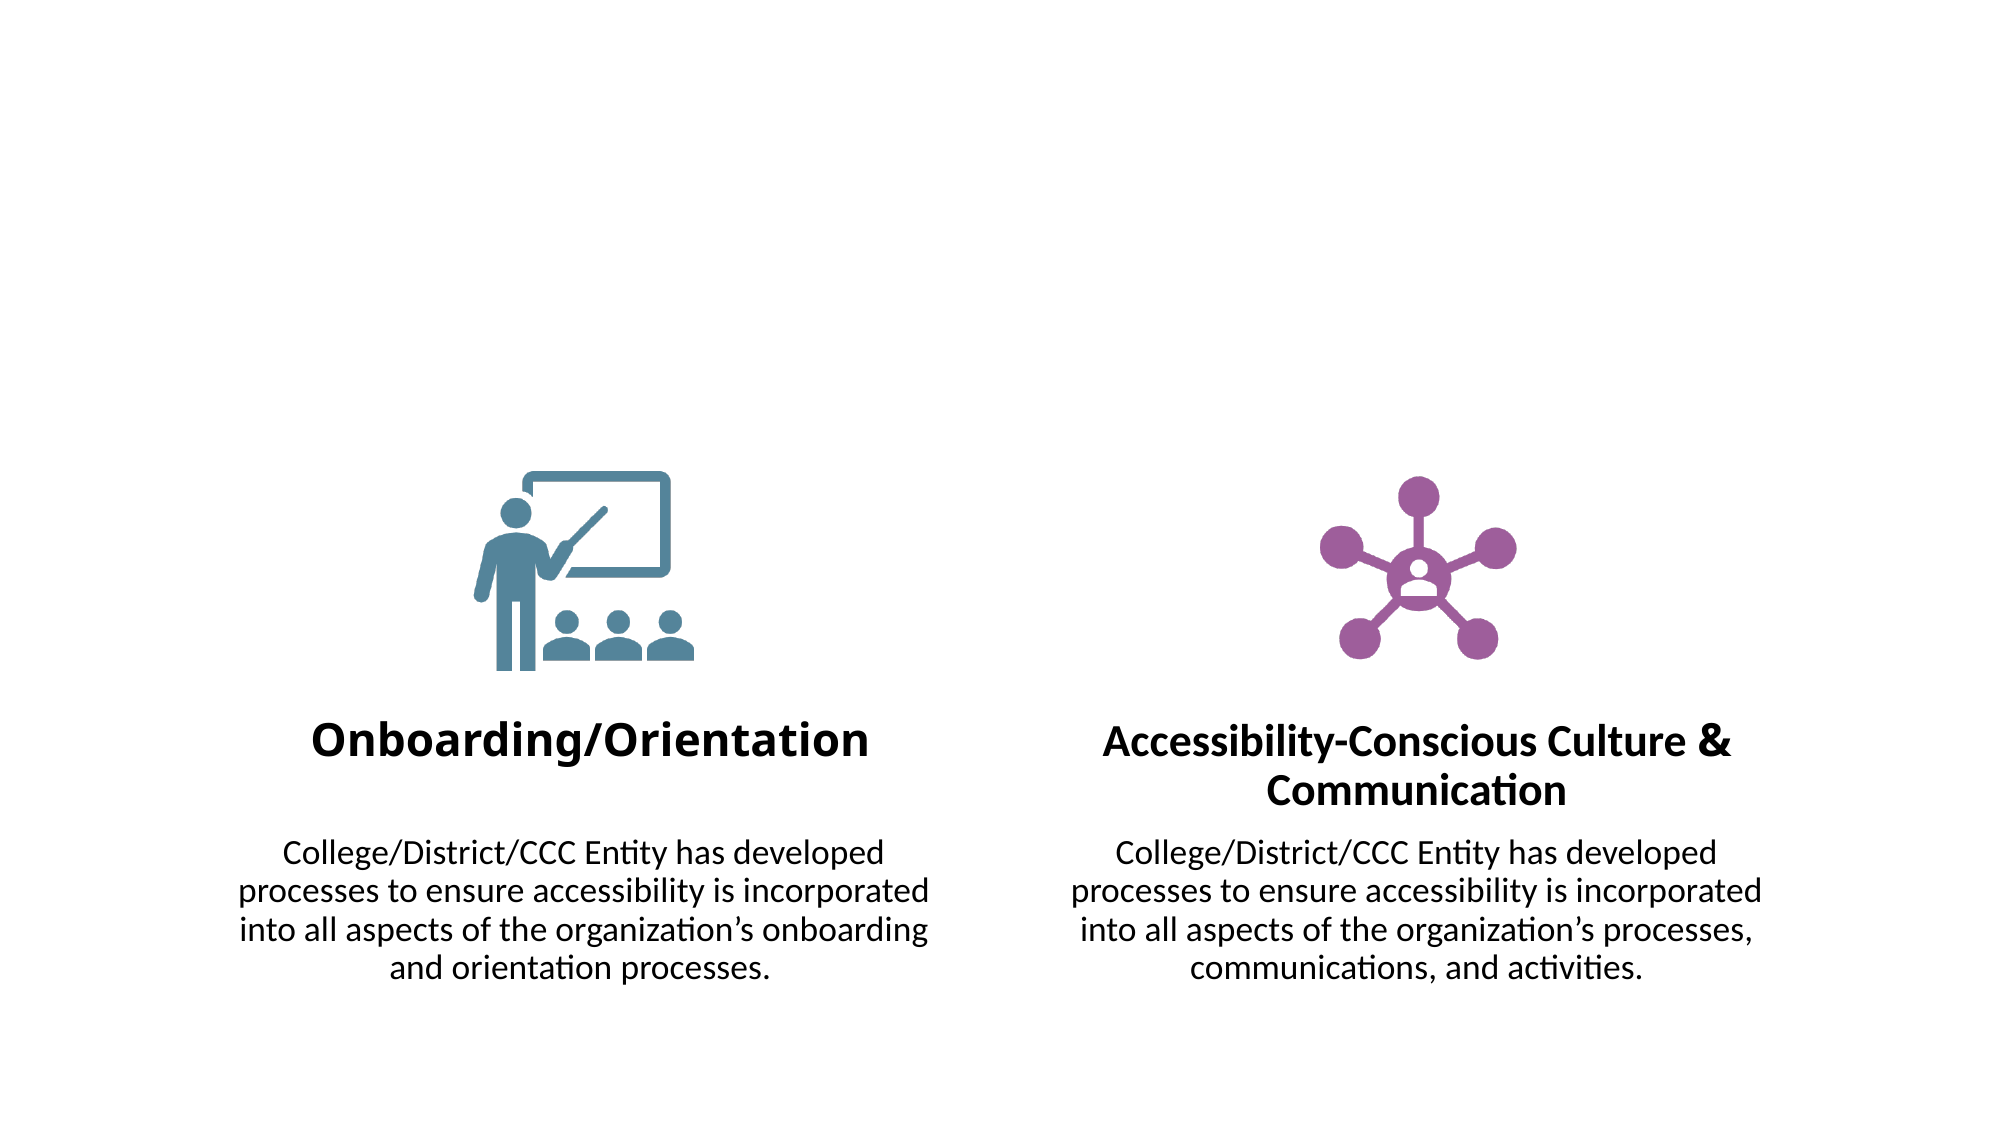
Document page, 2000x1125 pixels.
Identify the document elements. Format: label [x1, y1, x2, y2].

text_box [108, 416, 1894, 1020]
